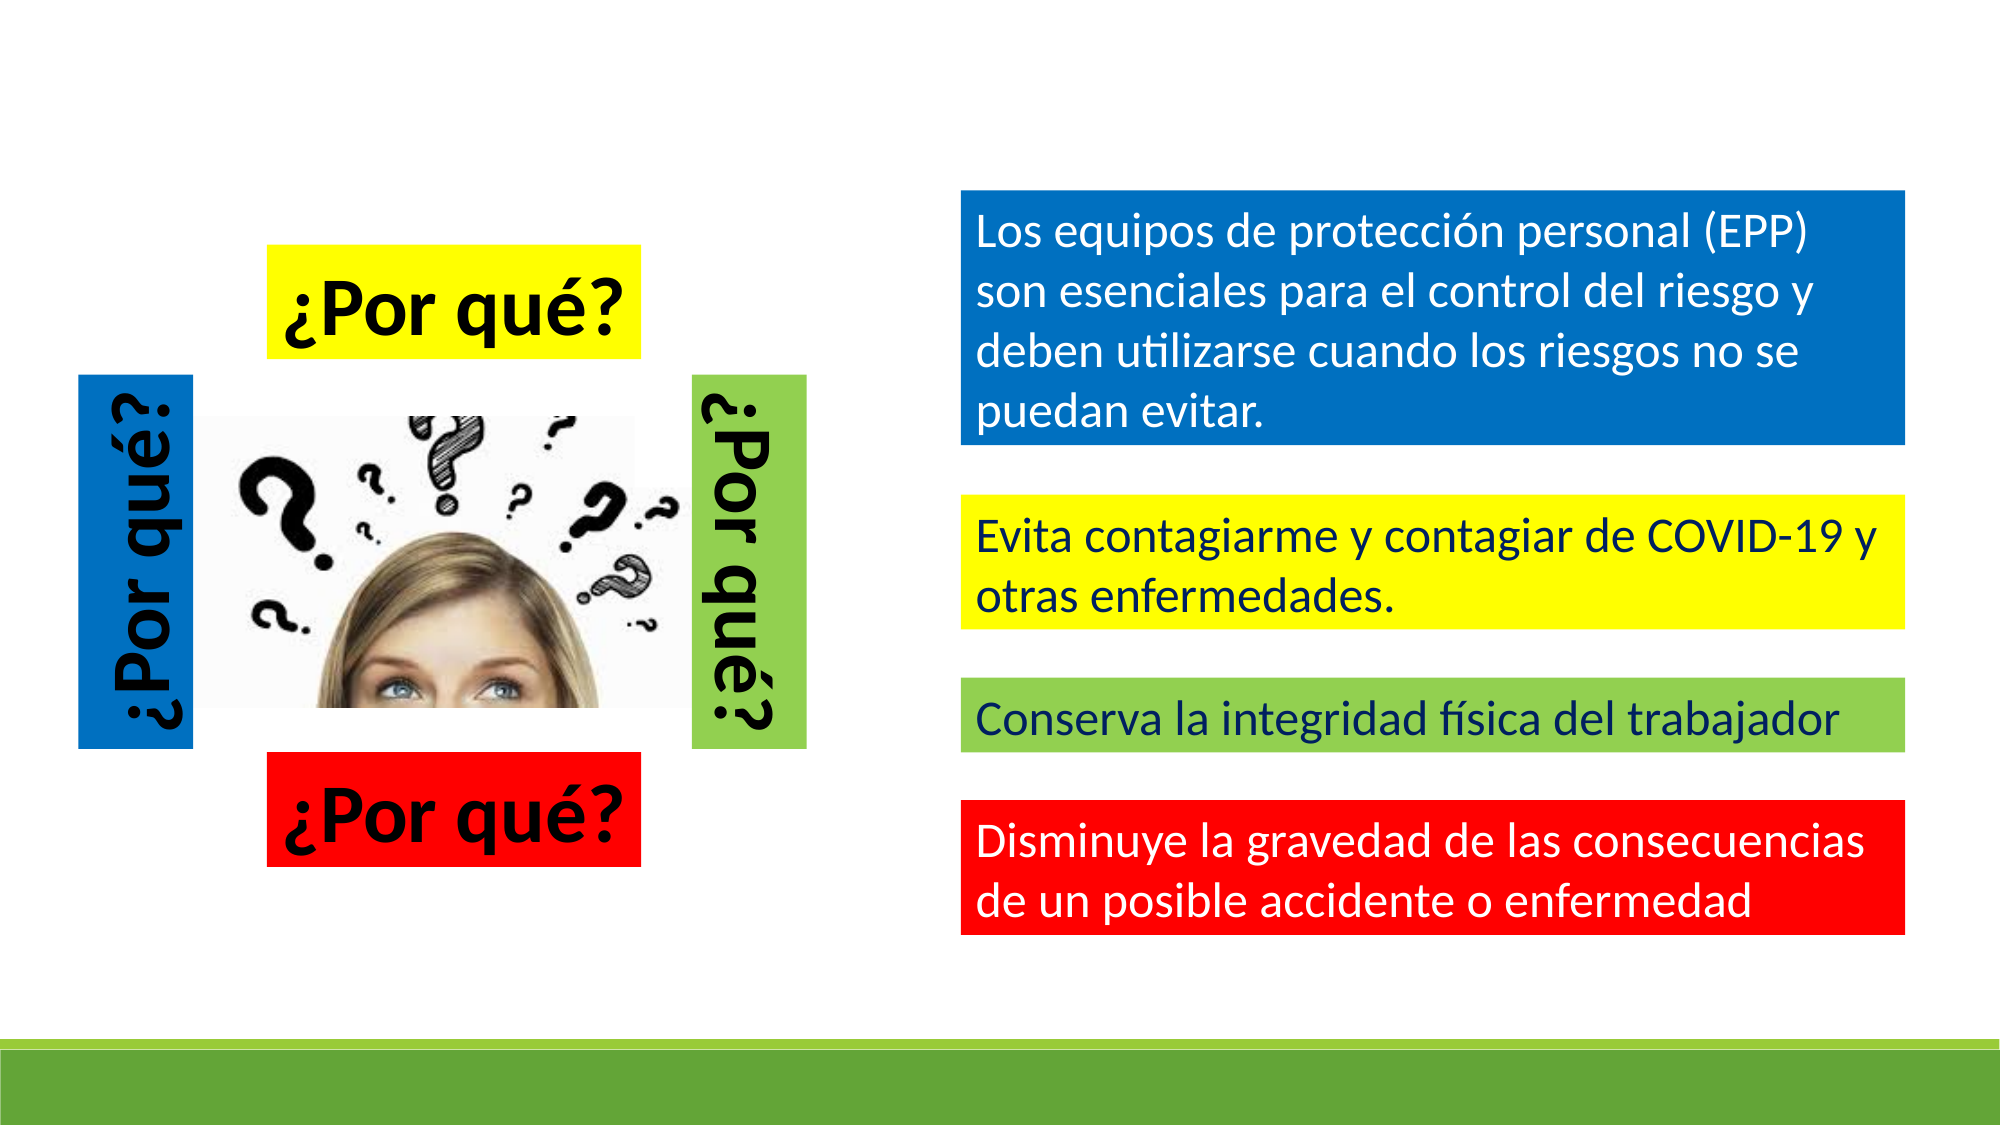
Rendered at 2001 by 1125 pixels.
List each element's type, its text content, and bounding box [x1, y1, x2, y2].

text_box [77, 243, 808, 869]
text_box Disminuye la gravedad de las consecuencias de un posible accidente o enfermedad [960, 800, 1906, 935]
text_box Conserva la integridad física del trabajador [960, 677, 1906, 753]
text_box Evita contagiarme y contagiar de COVID-19 y otras enfermedades. [960, 494, 1906, 630]
text_box Los equipos de protección personal (EPP) son esenciales para el control del riesgo y deben utilizarse cuando los riesgos no se puedan evitar. [960, 190, 1906, 446]
